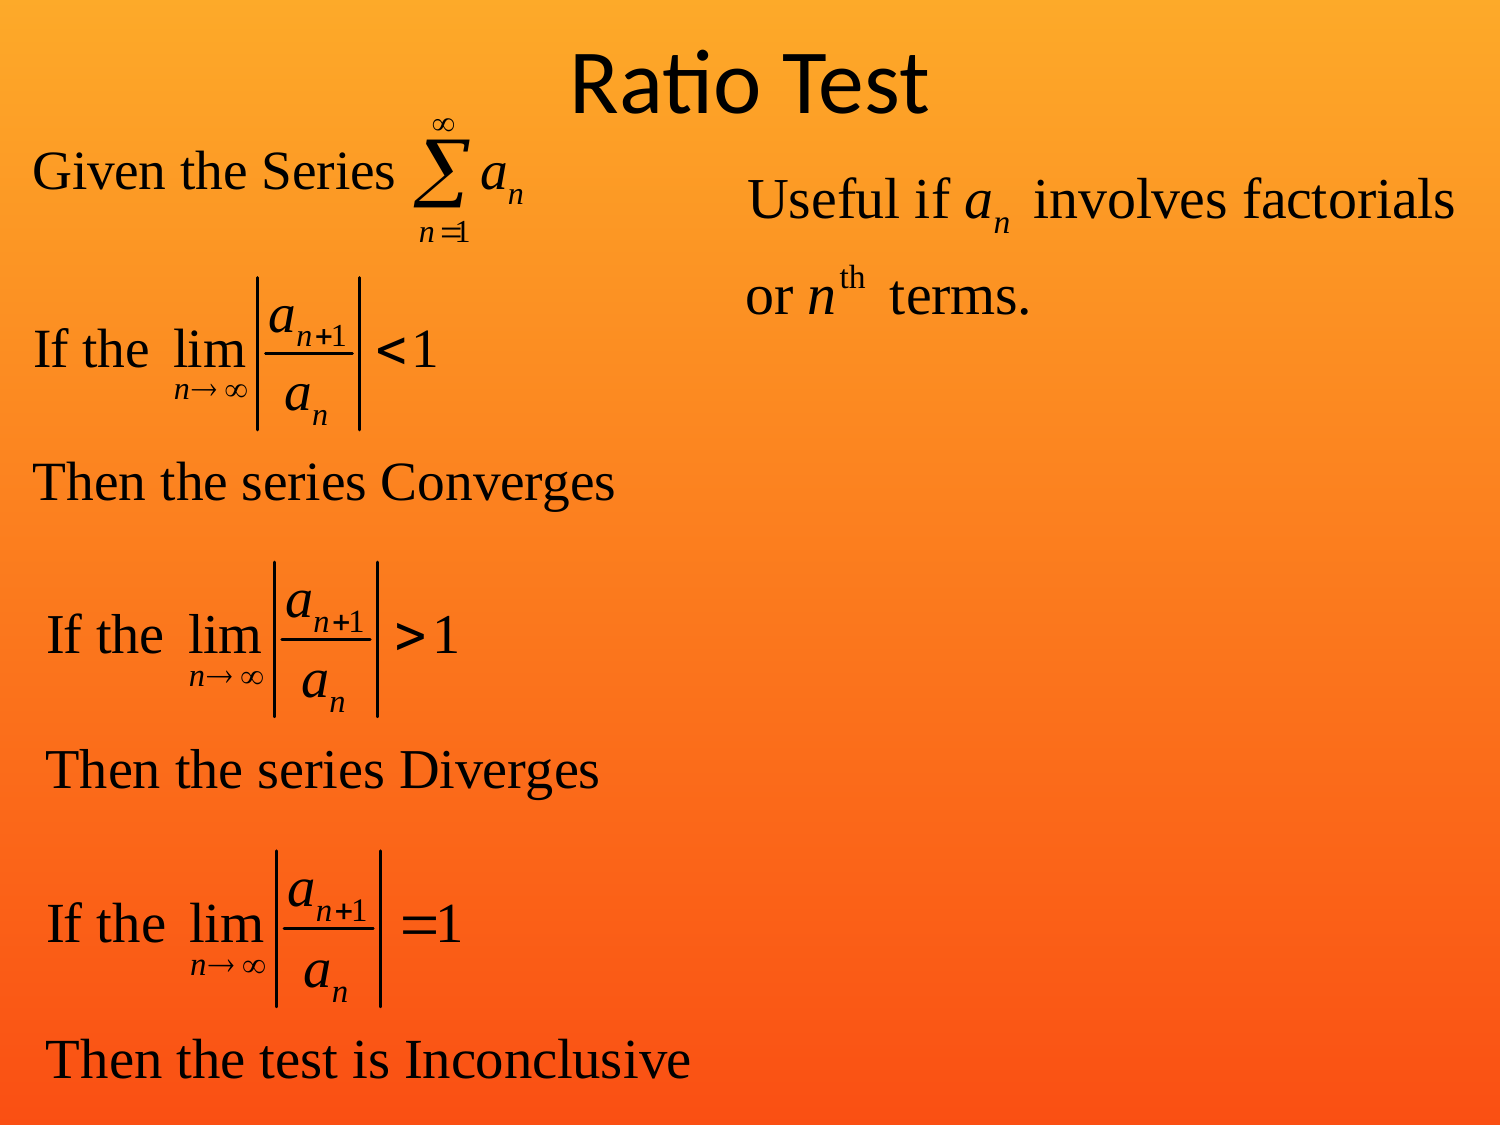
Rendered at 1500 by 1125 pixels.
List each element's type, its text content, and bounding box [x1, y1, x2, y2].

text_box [24, 99, 626, 525]
title Ratio Test [75, 4, 1425, 150]
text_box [37, 549, 610, 813]
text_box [737, 162, 1468, 328]
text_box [37, 837, 701, 1094]
